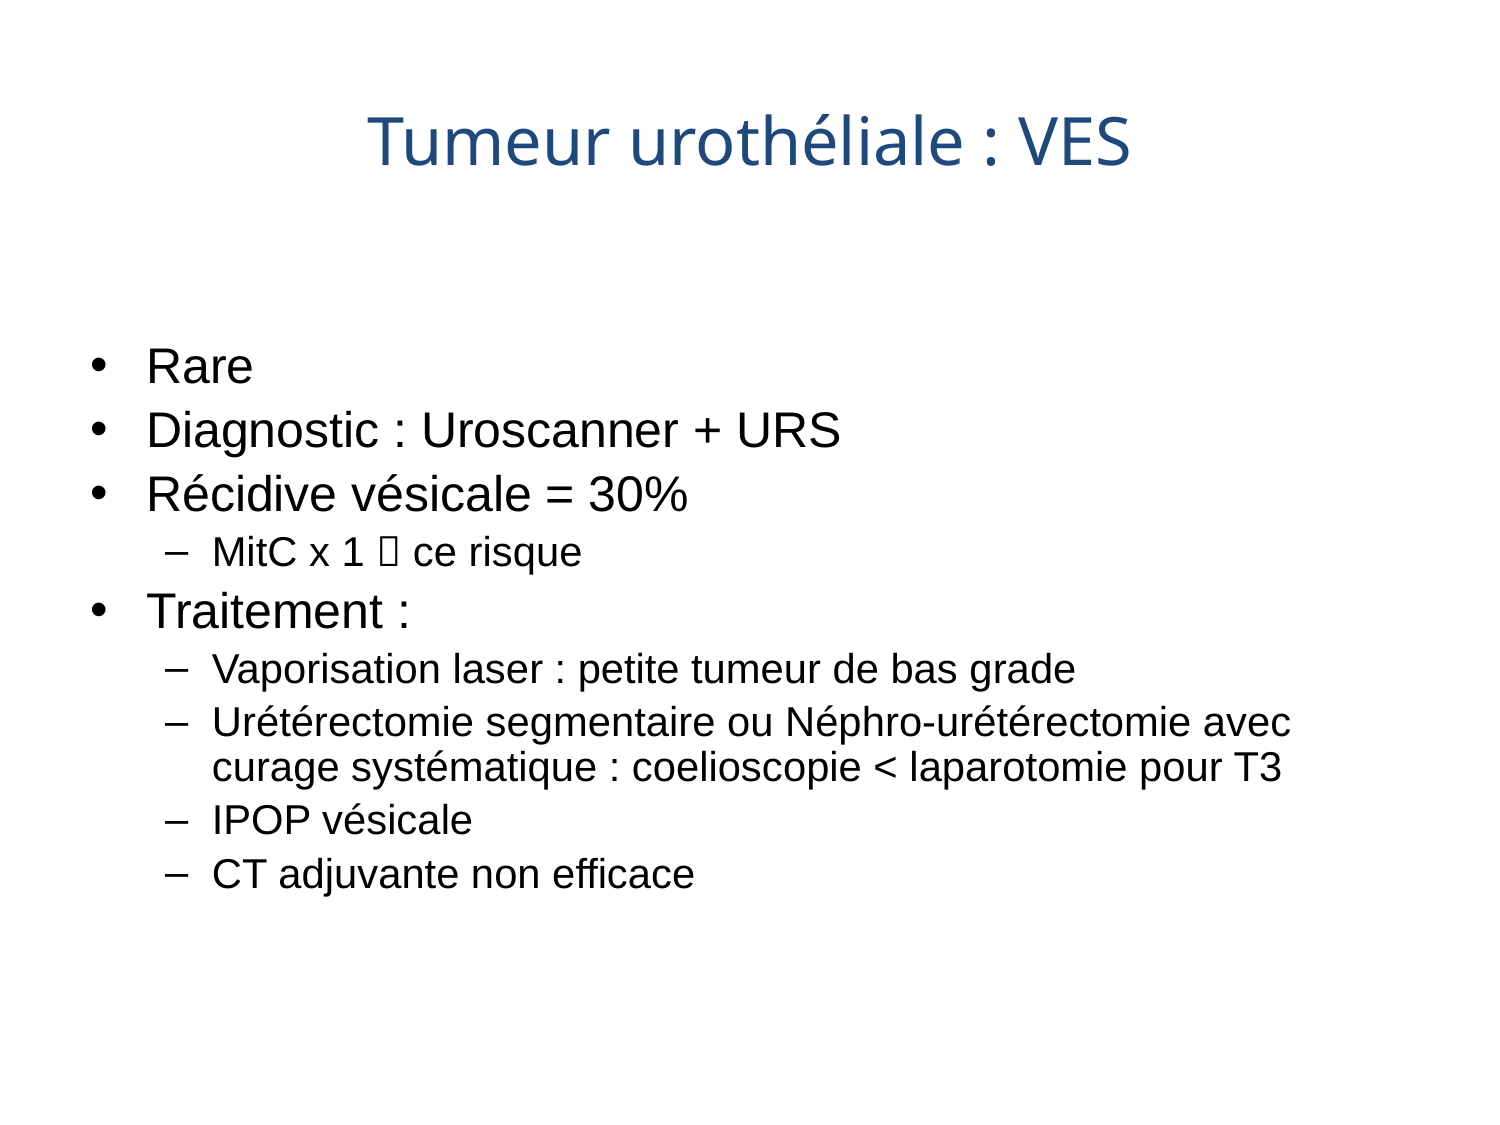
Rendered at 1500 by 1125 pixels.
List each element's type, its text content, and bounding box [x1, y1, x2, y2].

list Rare Diagnostic : Uroscanner + URS Récidive vésicale = 30% MitC x 1  ce risque Traitement : Vaporisation laser : petite tumeur de bas grade Urétérectomie segmentaire ou Néphro-urétérectomie avec curage systématique : coelioscopie < laparotomie pour T3 IPOP vésicale CT adjuvante non efficace [75, 262, 1425, 1005]
title Tumeur urothéliale : VES [75, 45, 1425, 233]
